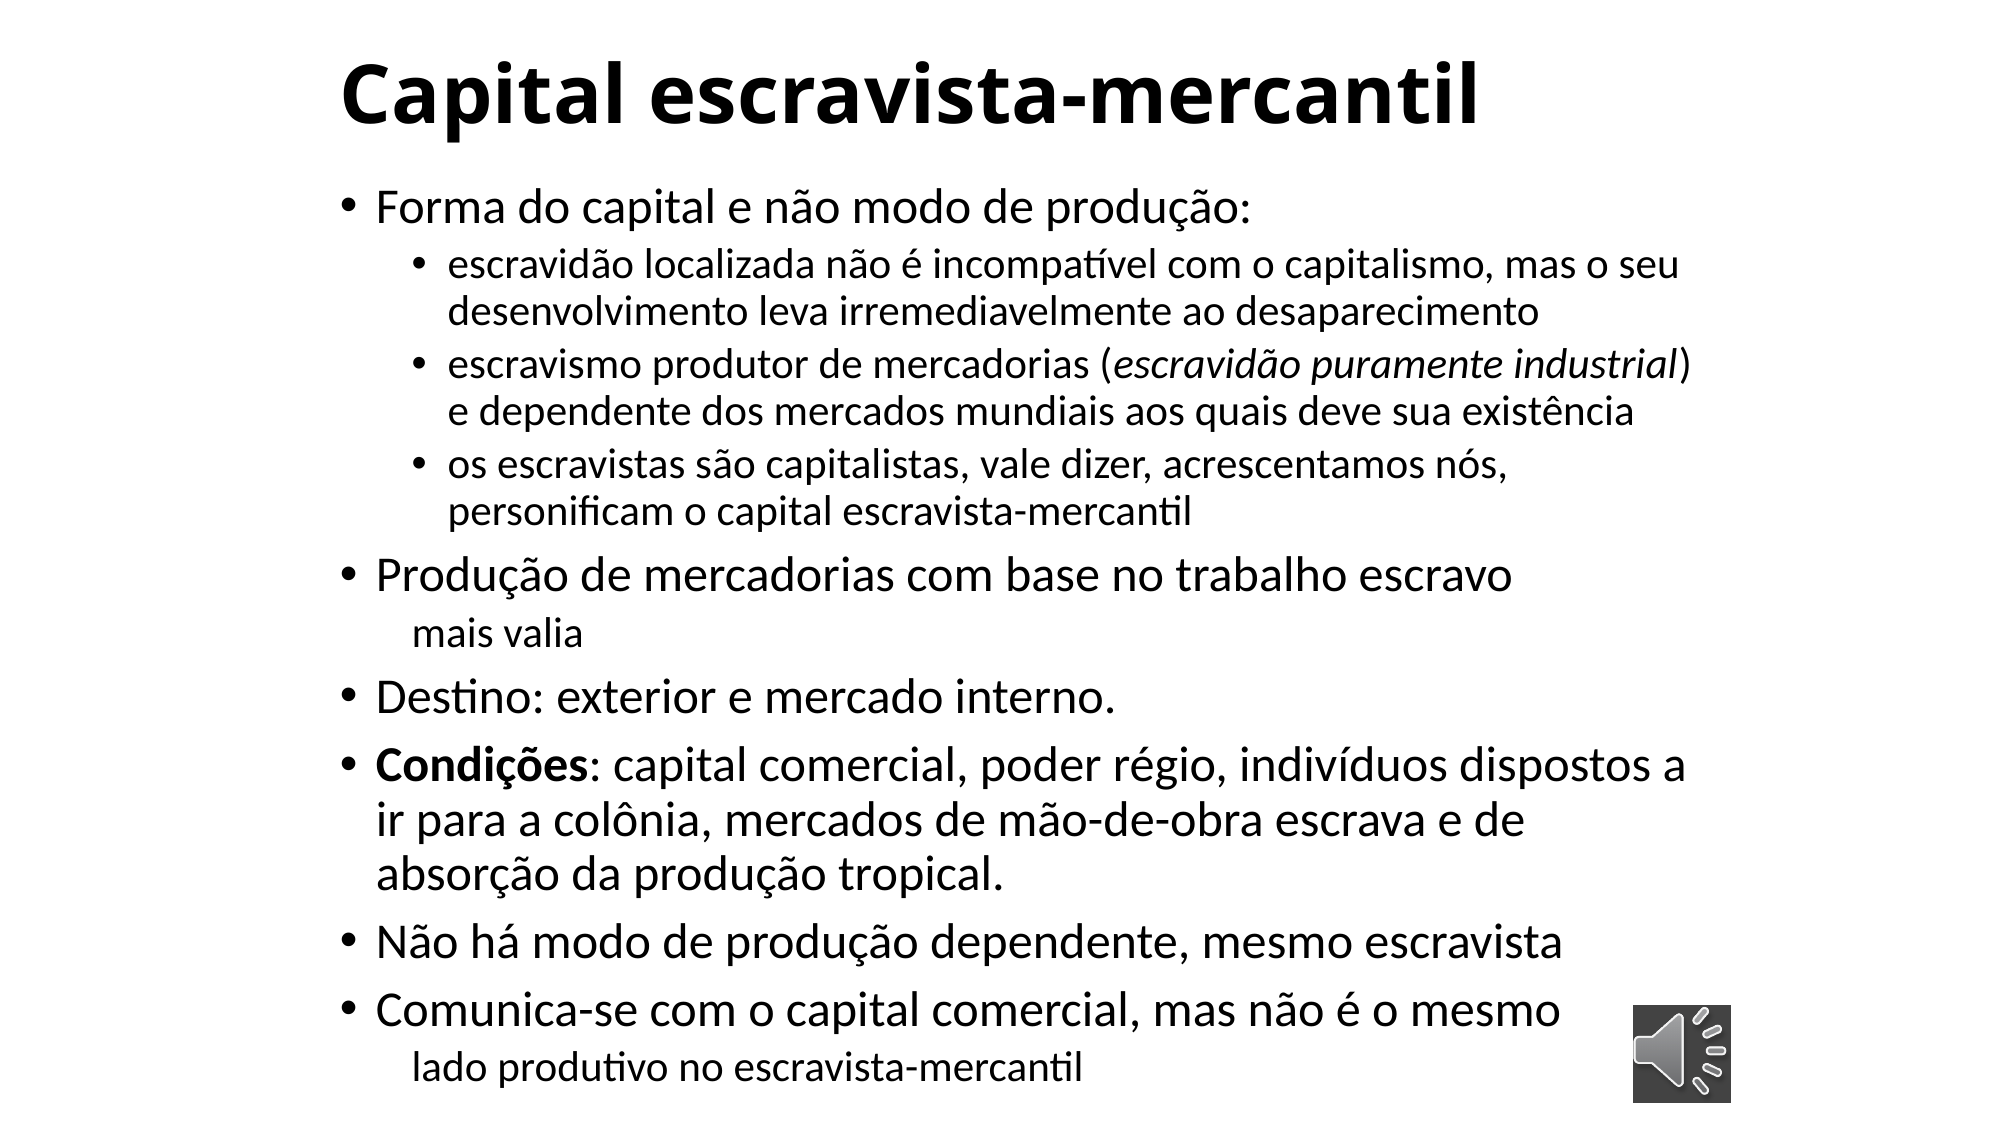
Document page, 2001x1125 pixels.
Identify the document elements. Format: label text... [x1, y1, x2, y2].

picture [1632, 1003, 1733, 1104]
list Forma do capital e não modo de produção: escravidão localizada não é incompatível com o capitalismo, mas o seu desenvolvimento leva irremediavelmente ao desaparecimento escravismo produtor de mercadorias (escravidão puramente industrial) e dependente dos mercados mundiais aos quais deve sua existência os escravistas são capitalistas, vale dizer, acrescentamos nós, personificam o capital escravista-mercantil Produção de mercadorias com base no trabalho escravo mais valia Destino: exterior e mercado interno. Condições: capital comercial, poder régio, indivíduos dispostos a ir para a colônia, mercados de mão-de-obra escrava e de absorção da produção tropical. Não há modo de produção dependente, mesmo escravista Comunica-se com o capital comercial, mas não é o mesmo lado produtivo no escravista-mercantil [324, 172, 1733, 1106]
title Capital escravista-mercantil [324, 45, 1675, 149]
